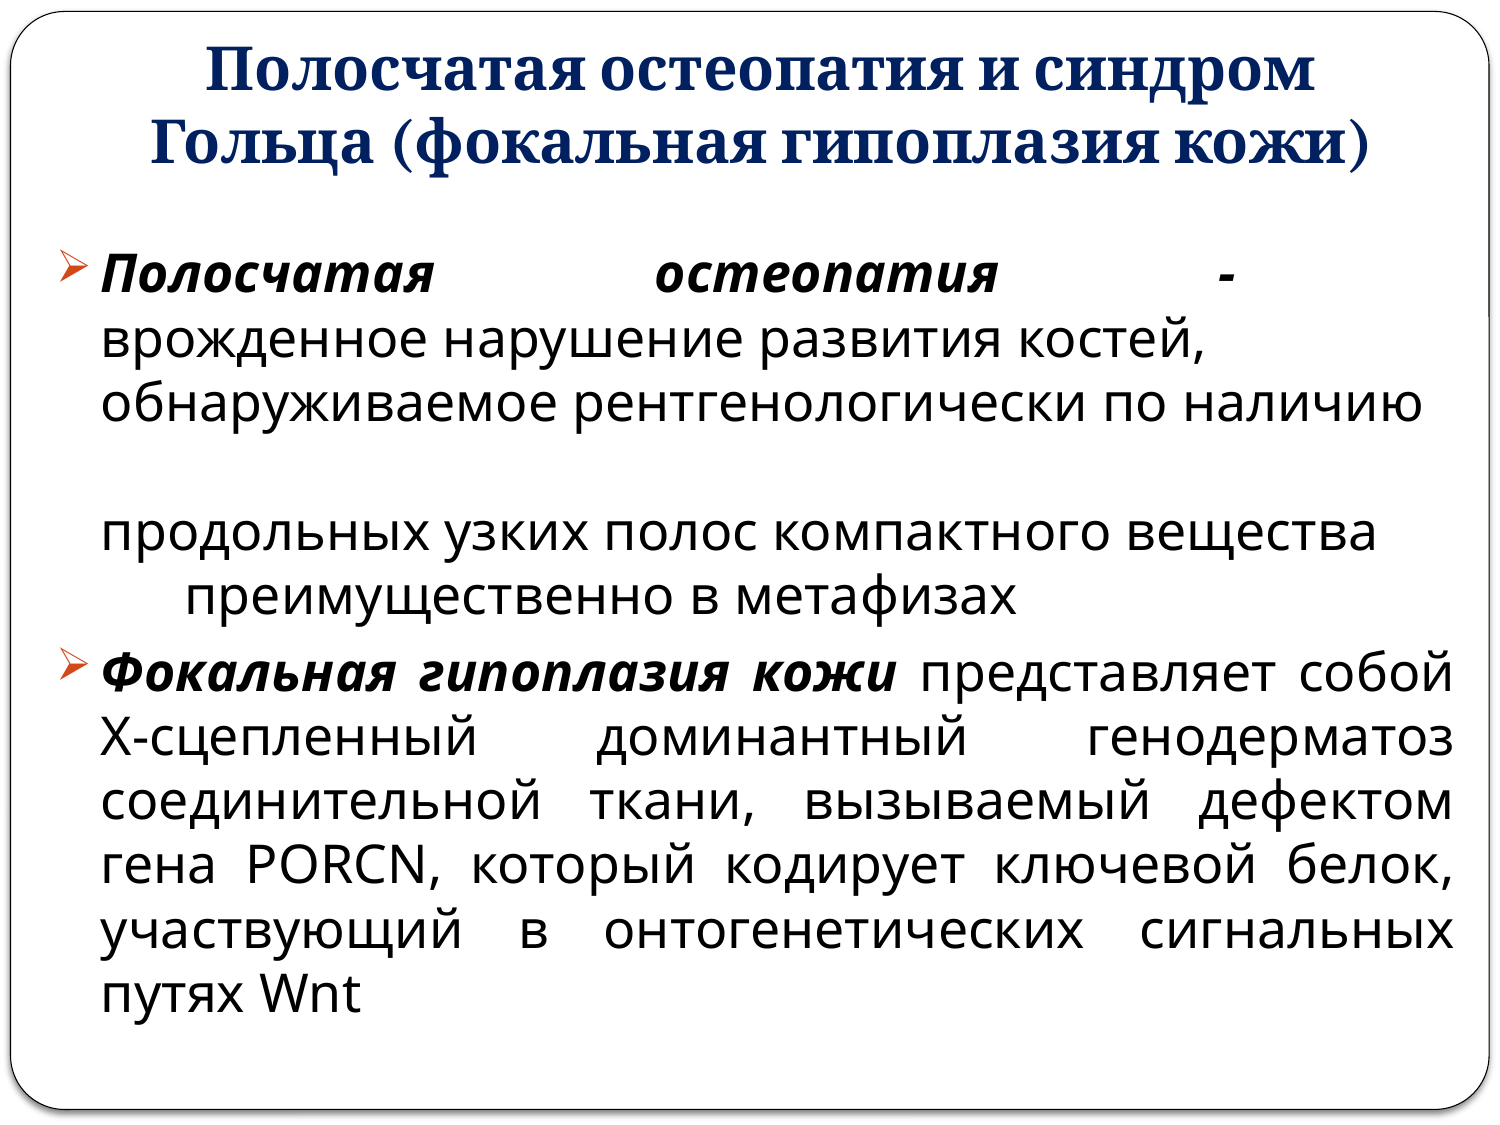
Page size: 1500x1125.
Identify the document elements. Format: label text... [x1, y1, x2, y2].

list Полосчатая остеопатия - врожденное нарушение развития костей, обнаруживаемое рентгенологически по наличию продольных узких полос компактного вещества преимущественно в метафизах Фокальная гипоплазия кожи представляет собой Х-сцепленный доминантный генодерматоз соединительной ткани, вызываемый дефектом гена PORCN, который кодирует ключевой белок, участвующий в онтогенетических сигнальных путях Wnt [41, 231, 1471, 1035]
title Полосчатая остеопатия и синдром Гольца (фокальная гипоплазия кожи) [123, 3, 1399, 191]
